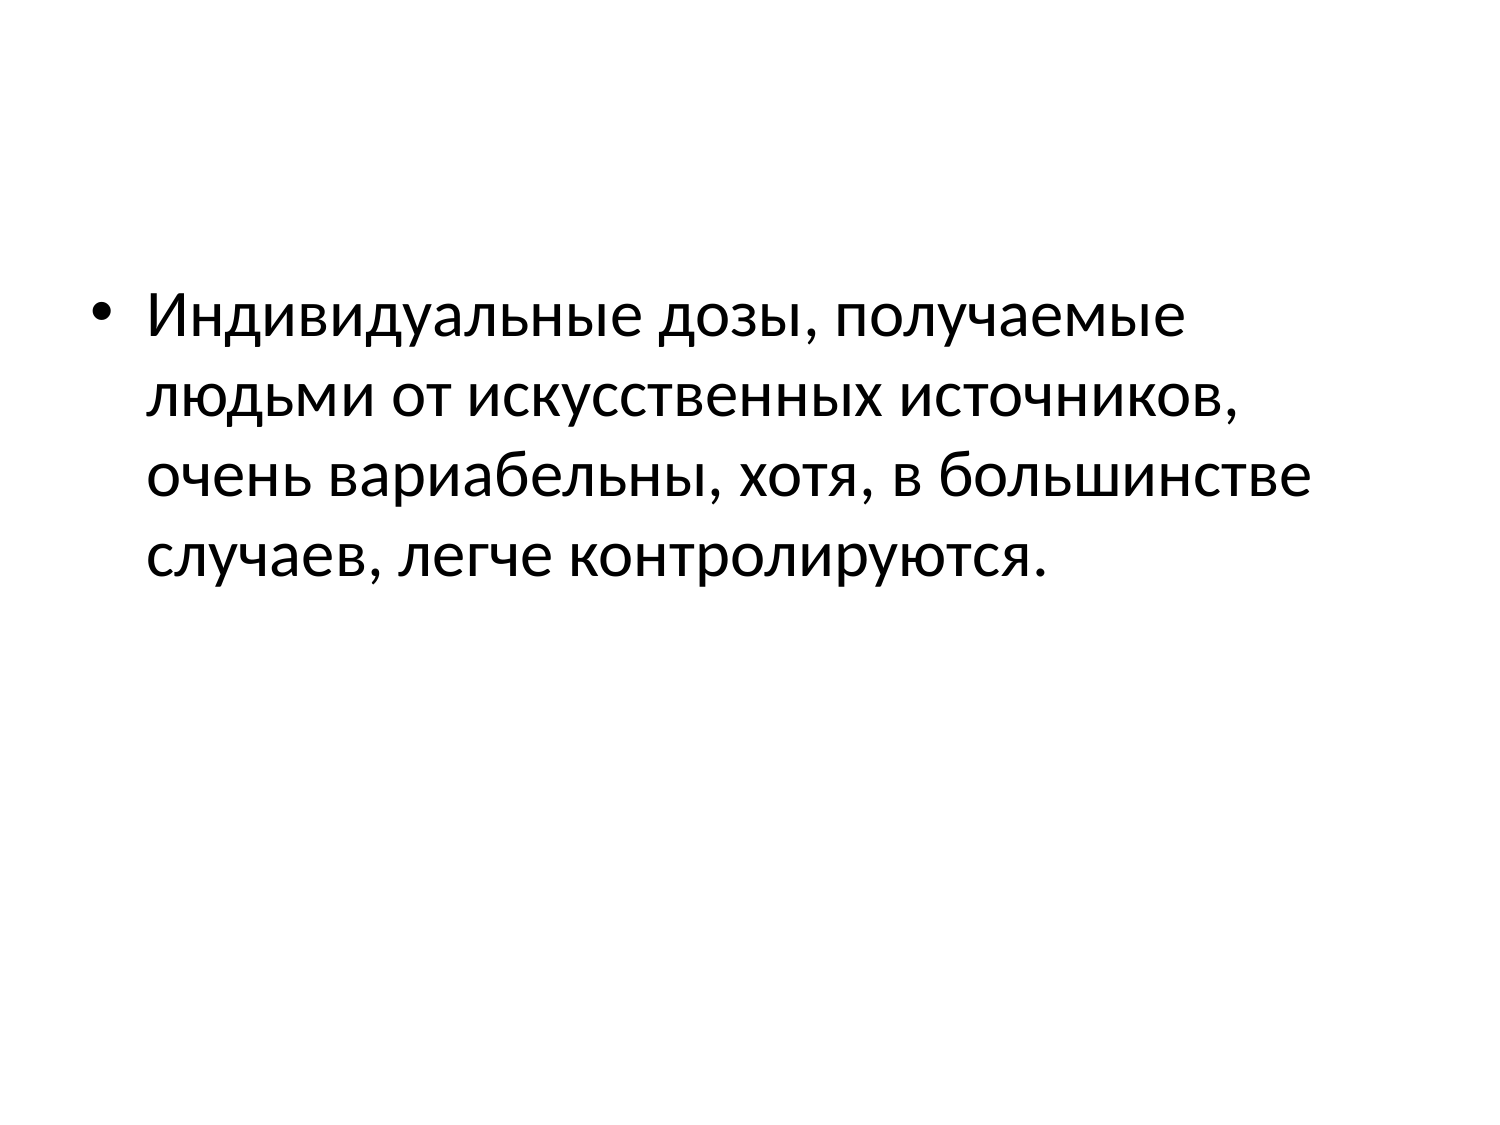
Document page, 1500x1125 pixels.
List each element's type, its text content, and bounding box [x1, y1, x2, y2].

list Индивидуальные дозы, получаемые людьми от искусственных источников, очень вариабельны, хотя, в большинстве случаев, легче контролируются. [75, 262, 1425, 1005]
